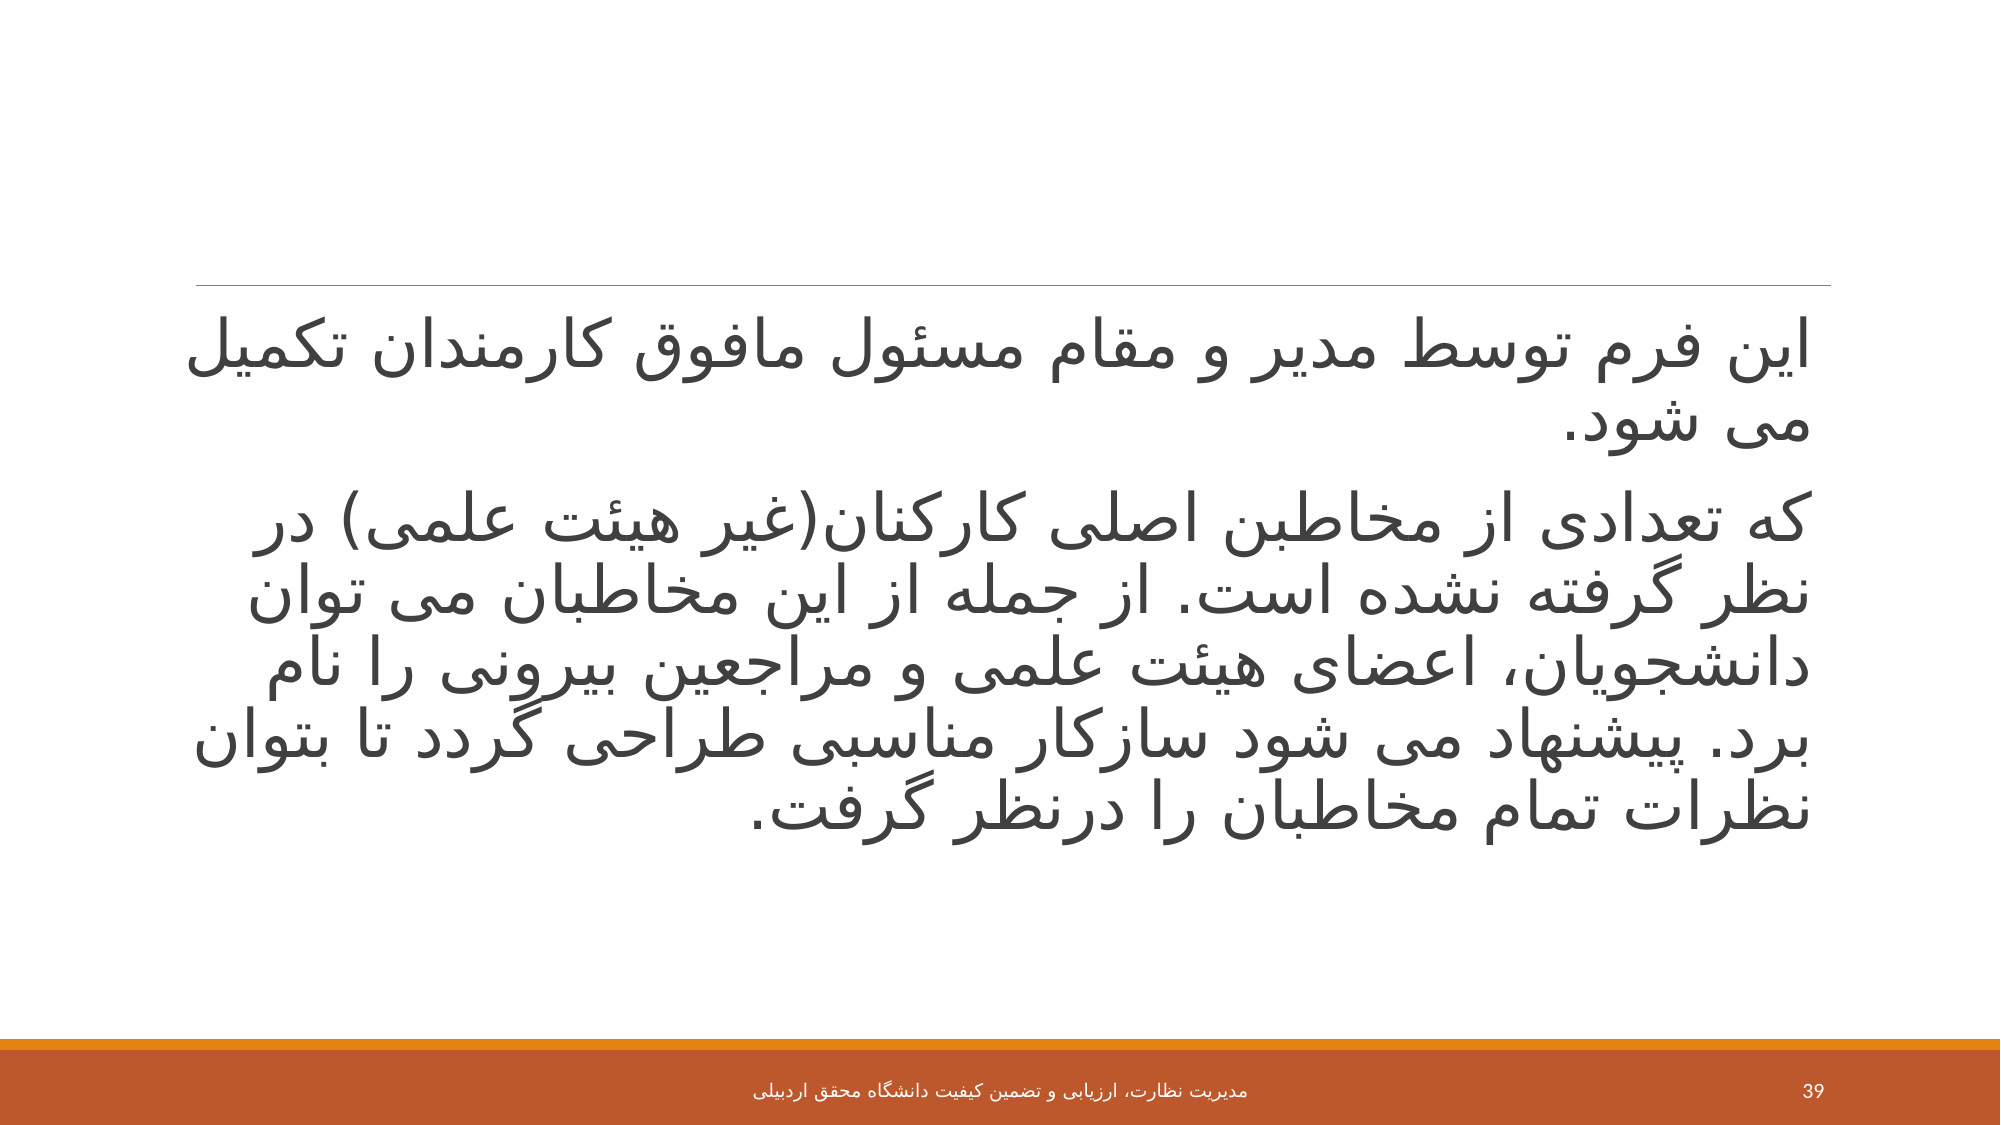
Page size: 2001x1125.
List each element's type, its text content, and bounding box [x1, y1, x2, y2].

slide_number 39 [1624, 1059, 1840, 1120]
footer مدیریت نظارت، ارزیابی و تضمین کیفیت دانشگاه محقق اردبیلی [604, 1059, 1396, 1120]
list این فرم توسط مدیر و مقام مسئول مافوق کارمندان تکمیل می شود. که تعدادی از مخاطبن اصلی کارکنان(غیر هیئت علمی) در نظر گرفته نشده است. از جمله از این مخاطبان می توان دانشجویان، اعضای هیئت علمی و مراجعین بیرونی را نام برد. پیشنهاد می شود سازکار مناسبی طراحی گردد تا بتوان نظرات تمام مخاطبان را درنظر گرفت. [180, 302, 1830, 963]
